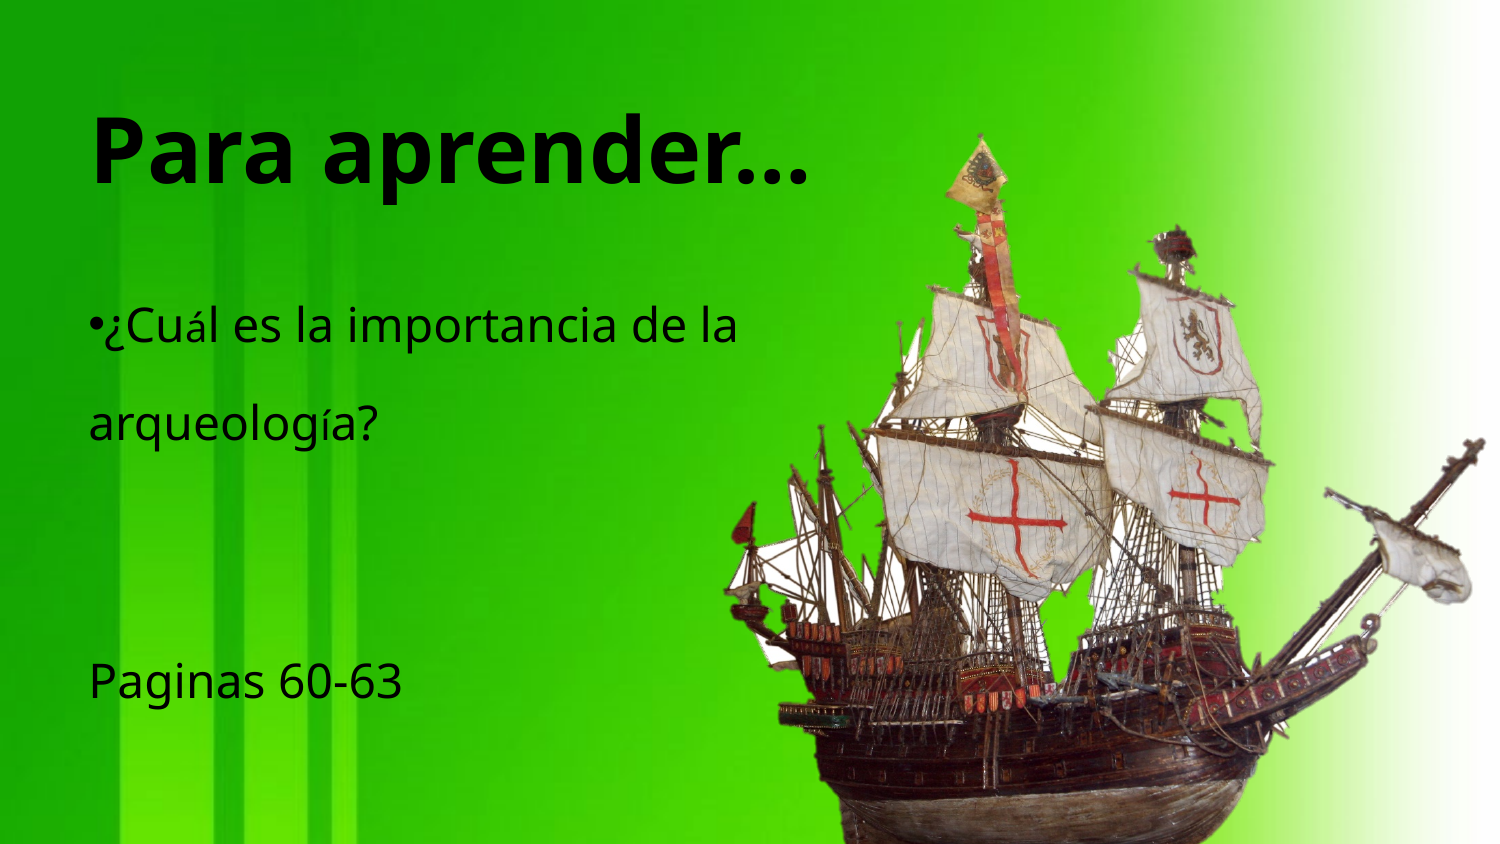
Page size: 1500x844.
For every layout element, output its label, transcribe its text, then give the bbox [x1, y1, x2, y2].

text_box ¿Cuál es la importancia de la arqueología? Paginas 60-63 [73, 246, 707, 717]
picture [0, 0, 1500, 844]
text_box Para aprender… [74, 84, 1500, 216]
